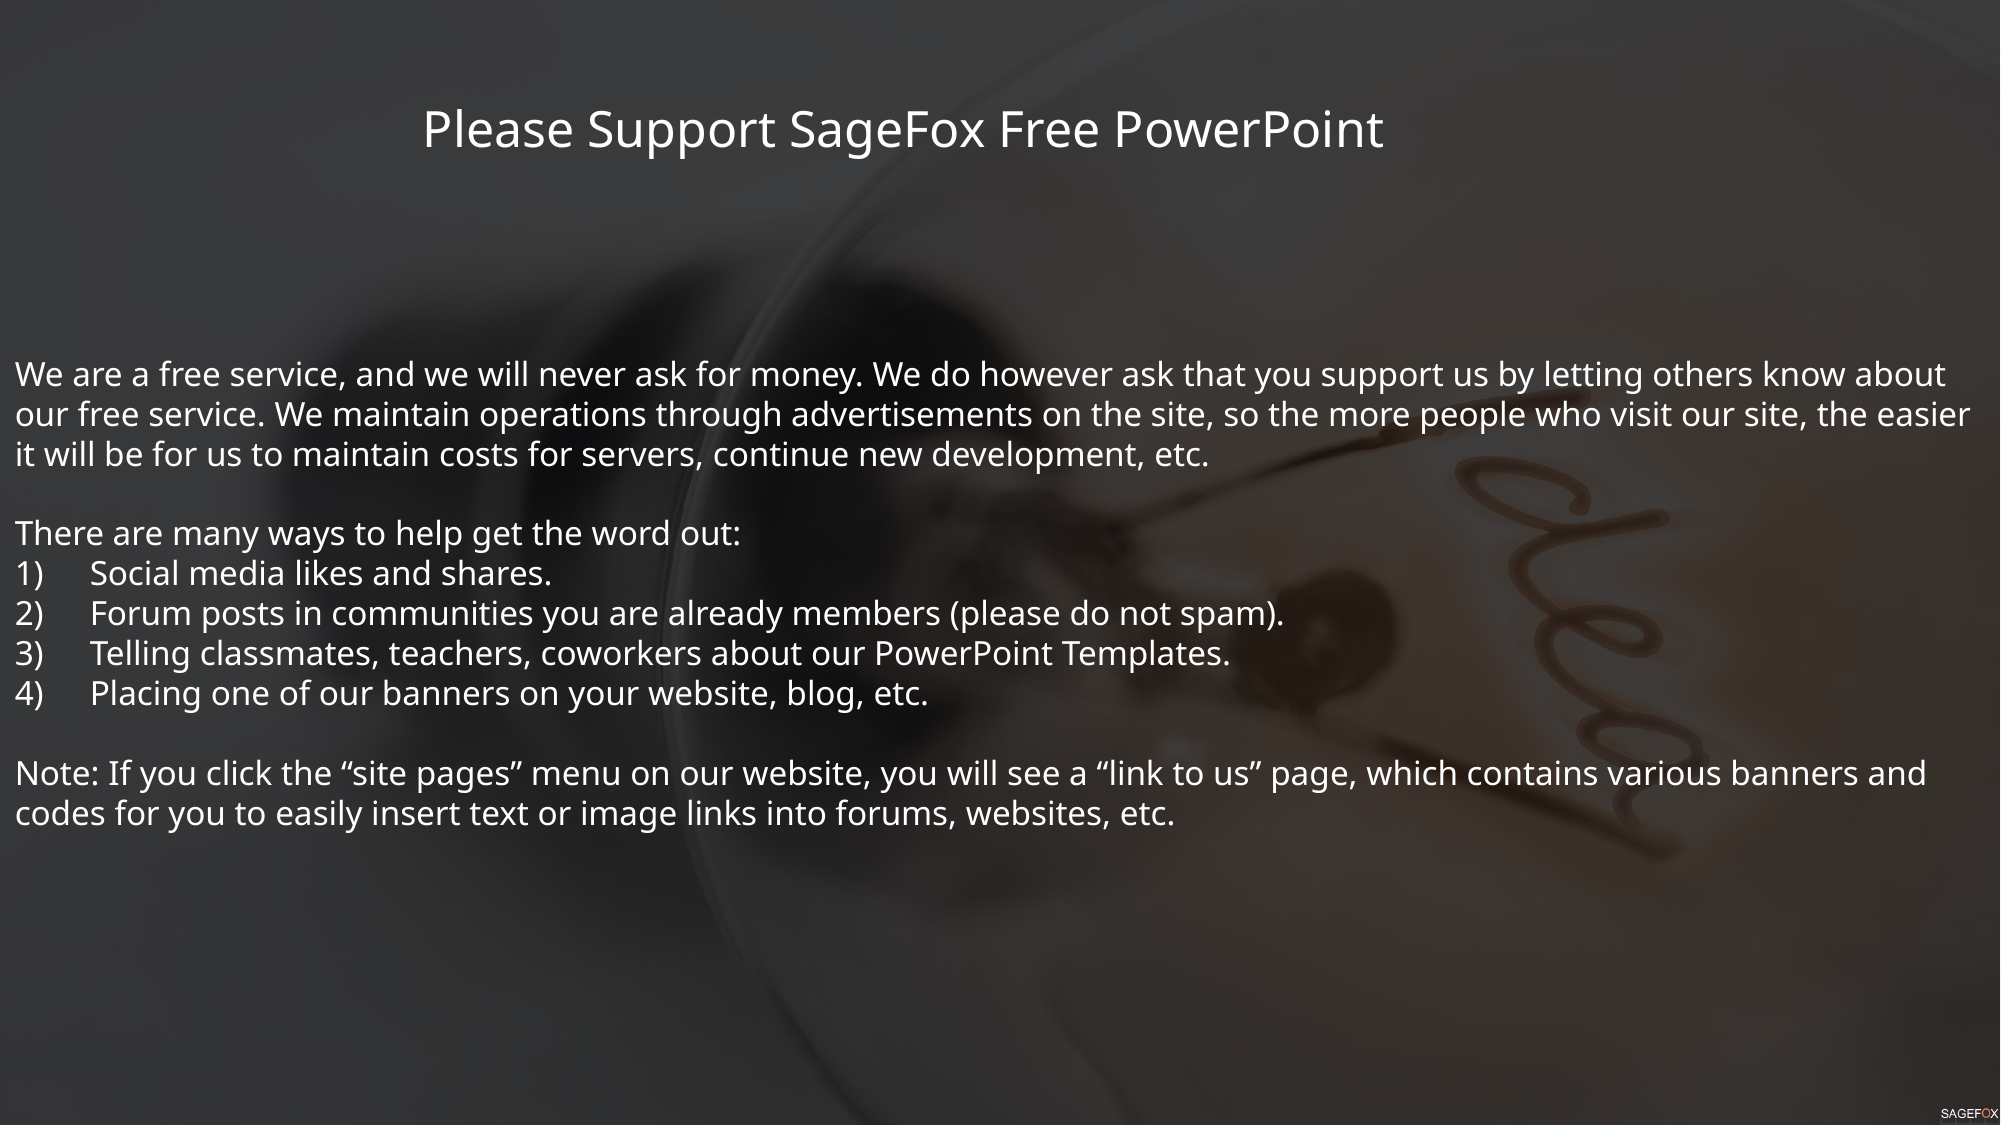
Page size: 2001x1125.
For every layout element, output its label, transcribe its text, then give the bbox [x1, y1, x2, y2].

text_box We are a free service, and we will never ask for money. We do however ask that you support us by letting others know about our free service. We maintain operations through advertisements on the site, so the more people who visit our site, the easier it will be for us to maintain costs for servers, continue new development, etc. There are many ways to help get the word out: Social media likes and shares. Forum posts in communities you are already members (please do not spam). Telling classmates, teachers, coworkers about our PowerPoint Templates. Placing one of our banners on your website, blog, etc. Note: If you click the “site pages” menu on our website, you will see a “link to us” page, which contains various banners and codes for you to easily insert text or image links into forums, websites, etc. [0, 0, 2000, 1125]
title Please Support SageFox Free PowerPoint [363, 72, 1444, 190]
